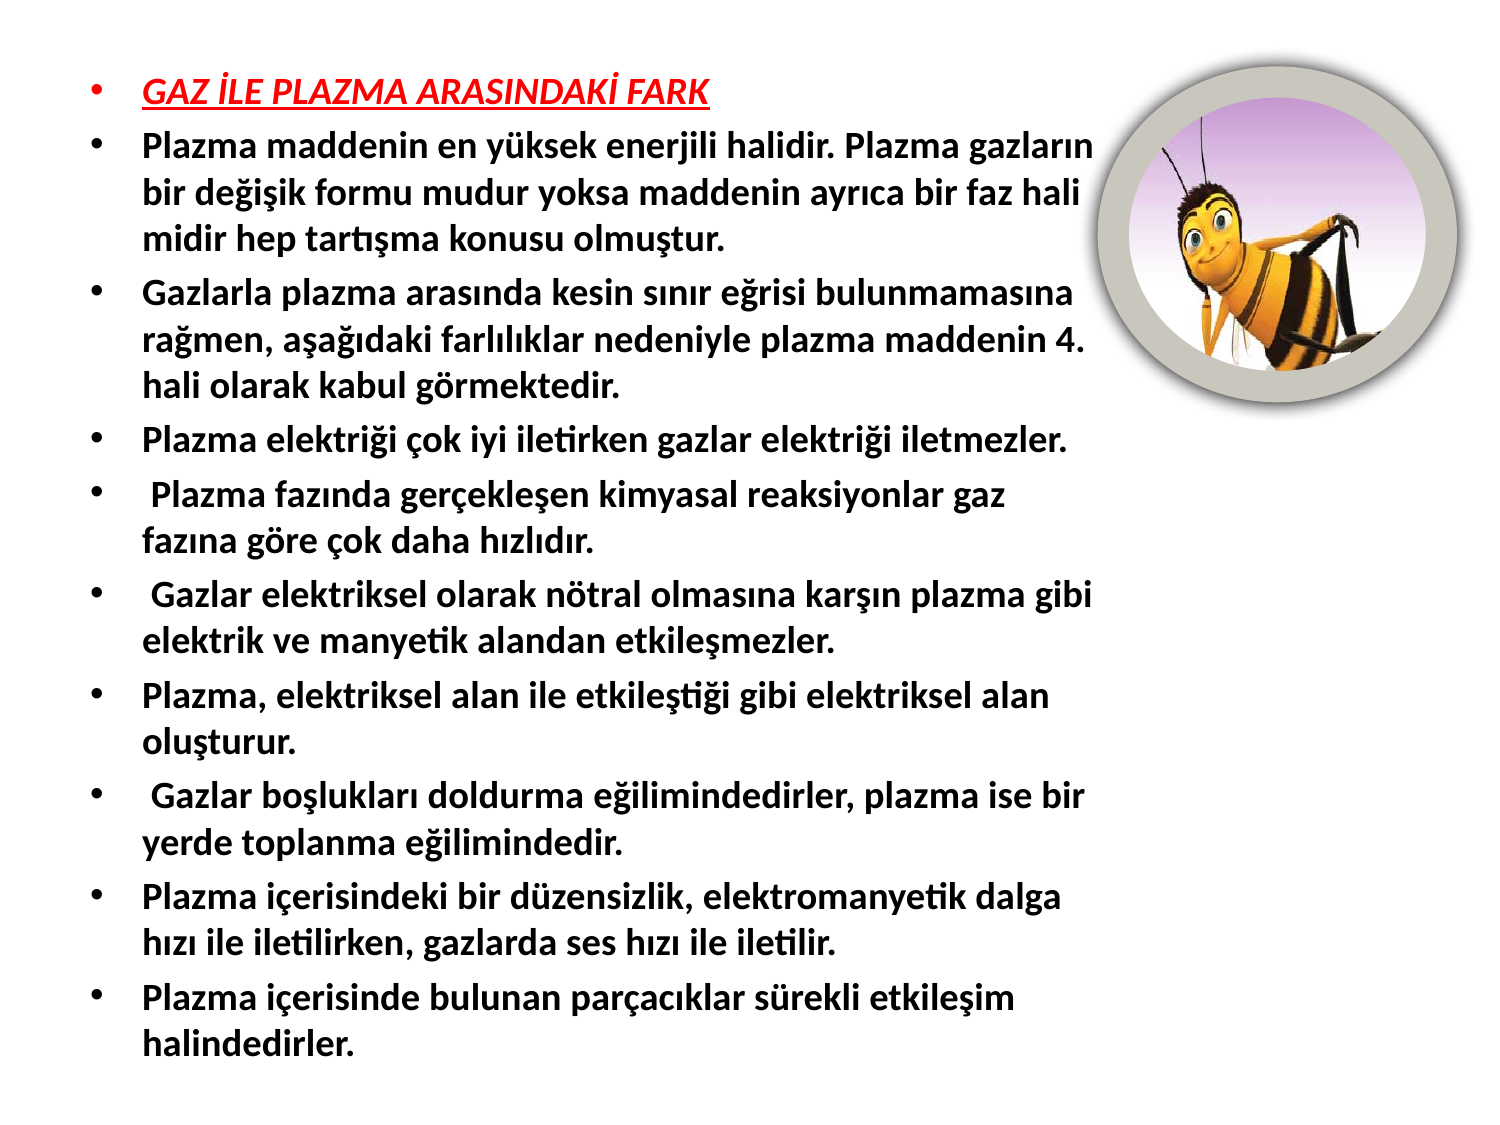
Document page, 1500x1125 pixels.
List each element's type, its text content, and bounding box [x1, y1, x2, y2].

list GAZ İLE PLAZMA ARASINDAKİ FARK Plazma maddenin en yüksek enerjili halidir. Plazma gazların bir değişik formu mudur yoksa maddenin ayrıca bir faz hali midir hep tartışma konusu olmuştur. Gazlarla plazma arasında kesin sınır eğrisi bulunmamasına rağmen, aşağıdaki farlılıklar nedeniyle plazma maddenin 4. hali olarak kabul görmektedir. Plazma elektriği çok iyi iletirken gazlar elektriği iletmezler. Plazma fazında gerçekleşen kimyasal reaksiyonlar gaz fazına göre çok daha hızlıdır. Gazlar elektriksel olarak nötral olmasına karşın plazma gibi elektrik ve manyetik alandan etkileşmezler. Plazma, elektriksel alan ile etkileştiği gibi elektriksel alan oluşturur. Gazlar boşlukları doldurma eğilimindedirler, plazma ise bir yerde toplanma eğilimindedir. Plazma içerisindeki bir düzensizlik, elektromanyetik dalga hızı ile iletilirken, gazlarda ses hızı ile iletilir. Plazma içerisinde bulunan parçacıklar sürekli etkileşim halindedirler. [75, 58, 1125, 1079]
picture [1112, 81, 1442, 387]
